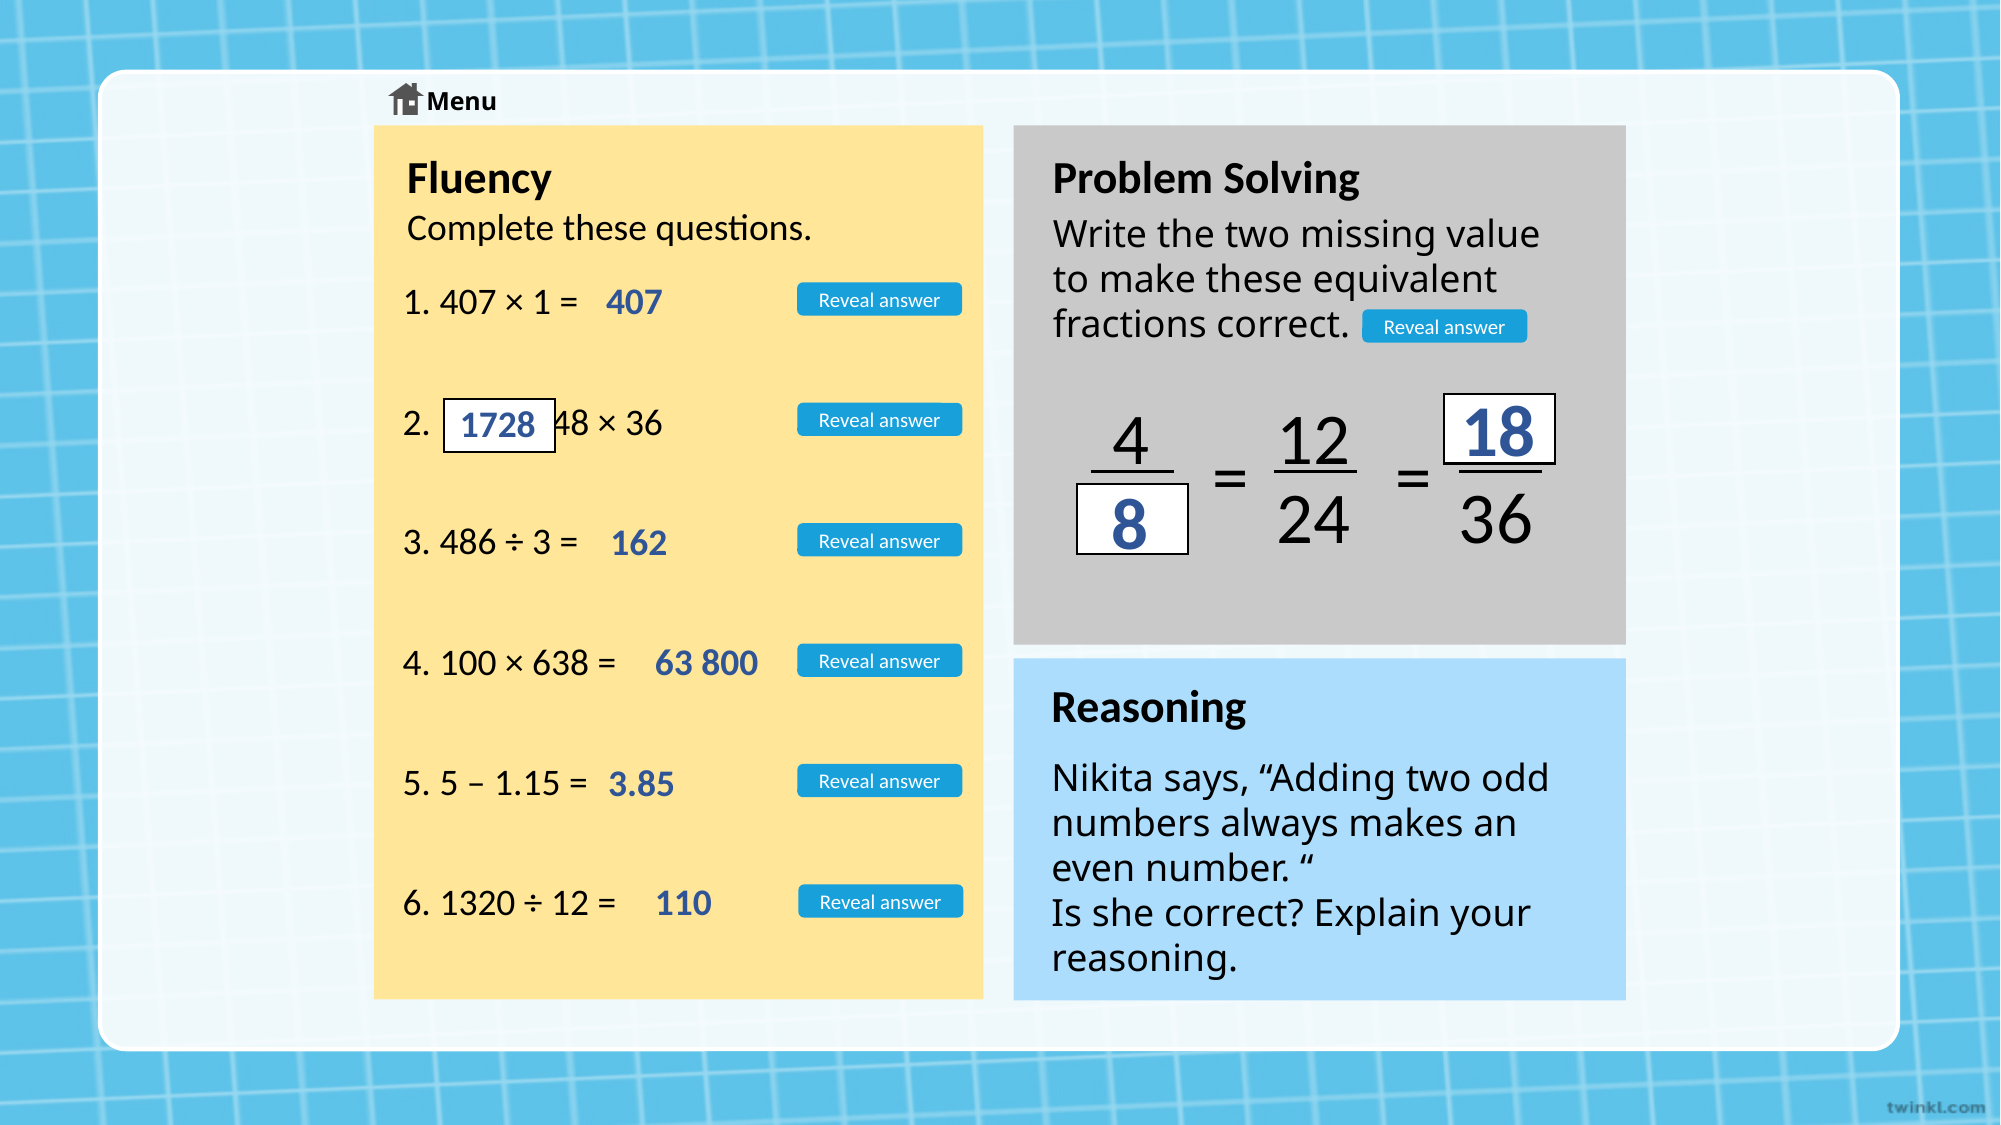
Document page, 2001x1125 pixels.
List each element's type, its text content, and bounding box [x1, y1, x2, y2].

text_box [375, 81, 507, 120]
text_box = [1381, 421, 1442, 525]
picture [0, 0, 2001, 1125]
text_box Fluency Complete these questions. [392, 140, 876, 255]
text_box 1728 [445, 393, 551, 453]
text_box [1013, 657, 1627, 1001]
text_box Reveal answer [1361, 308, 1529, 344]
text_box 407 [591, 269, 678, 330]
text_box 18 [1432, 376, 1564, 479]
text_box [551, 398, 556, 453]
text_box 3.85 [593, 751, 691, 812]
text_box 1. 407 × 1 = 2. = 48 × 36 3. 486 ÷ 3 = 4. 100 × 638 = 5. 5 – 1.15 = 6. 1320 ÷ 12 = [387, 270, 1138, 930]
text_box 12 [1260, 384, 1367, 463]
text_box 24 [1252, 463, 1376, 566]
text_box Problem Solving [1038, 140, 1595, 210]
text_box = [1197, 421, 1259, 525]
text_box [373, 124, 984, 1000]
text_box 8 [1096, 472, 1157, 572]
text_box Nikita says, “Adding two odd numbers always makes an even number. “ Is she correct? Explain your reasoning. [1036, 746, 1571, 987]
text_box 162 [595, 510, 683, 571]
text_box 36 [1434, 479, 1558, 566]
text_box 4 [1097, 384, 1158, 470]
text_box [1013, 124, 1627, 646]
text_box Menu [411, 78, 513, 123]
text_box 63 800 [640, 630, 774, 690]
text_box [1157, 483, 1189, 555]
text_box Reasoning [1138, 669, 1593, 740]
text_box [1076, 483, 1096, 555]
text_box Write the two missing value to make these equivalent fractions correct. [1038, 210, 1592, 353]
text_box 110 [631, 870, 727, 931]
